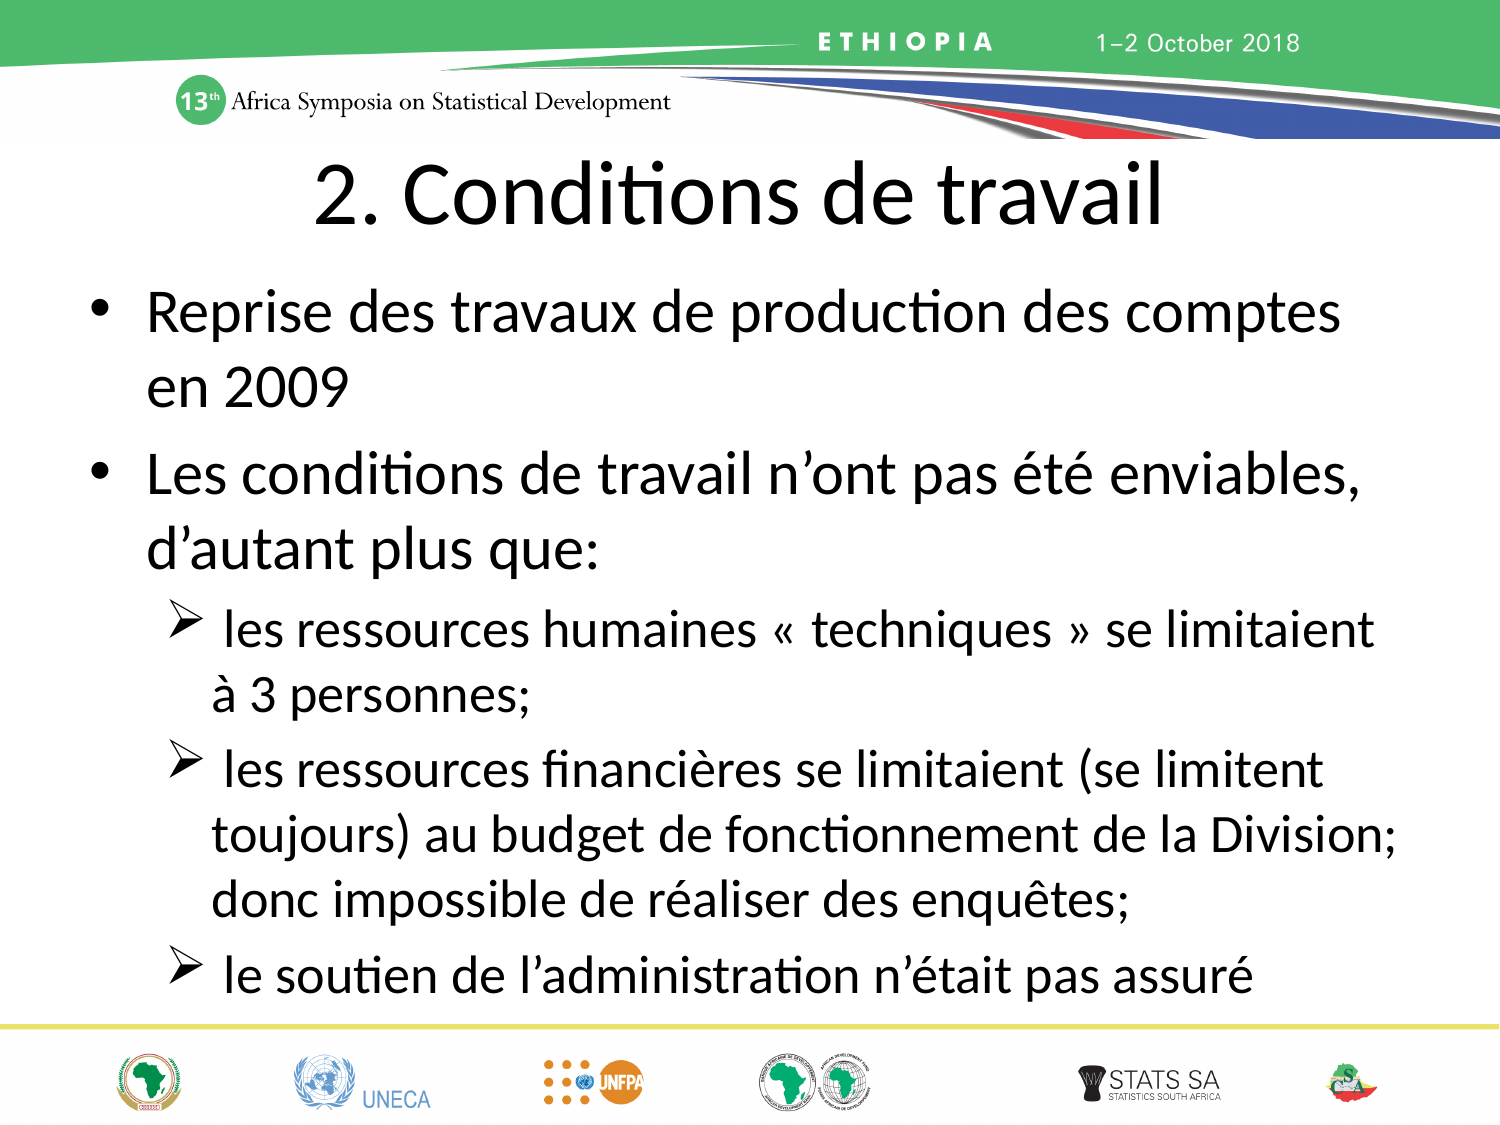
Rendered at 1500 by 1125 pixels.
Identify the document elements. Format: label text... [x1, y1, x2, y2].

picture [0, 1024, 1500, 1125]
picture [0, 0, 1500, 139]
list Reprise des travaux de production des comptes en 2009 Les conditions de travail n’ont pas été enviables, d’autant plus que: les ressources humaines « techniques » se limitaient à 3 personnes; les ressources financières se limitaient (se limitent toujours) au budget de fonctionnement de la Division; donc impossible de réaliser des enquêtes; le soutien de l’administration n’était pas assuré [75, 262, 1425, 1016]
title 2. Conditions de travail [75, 125, 1425, 233]
